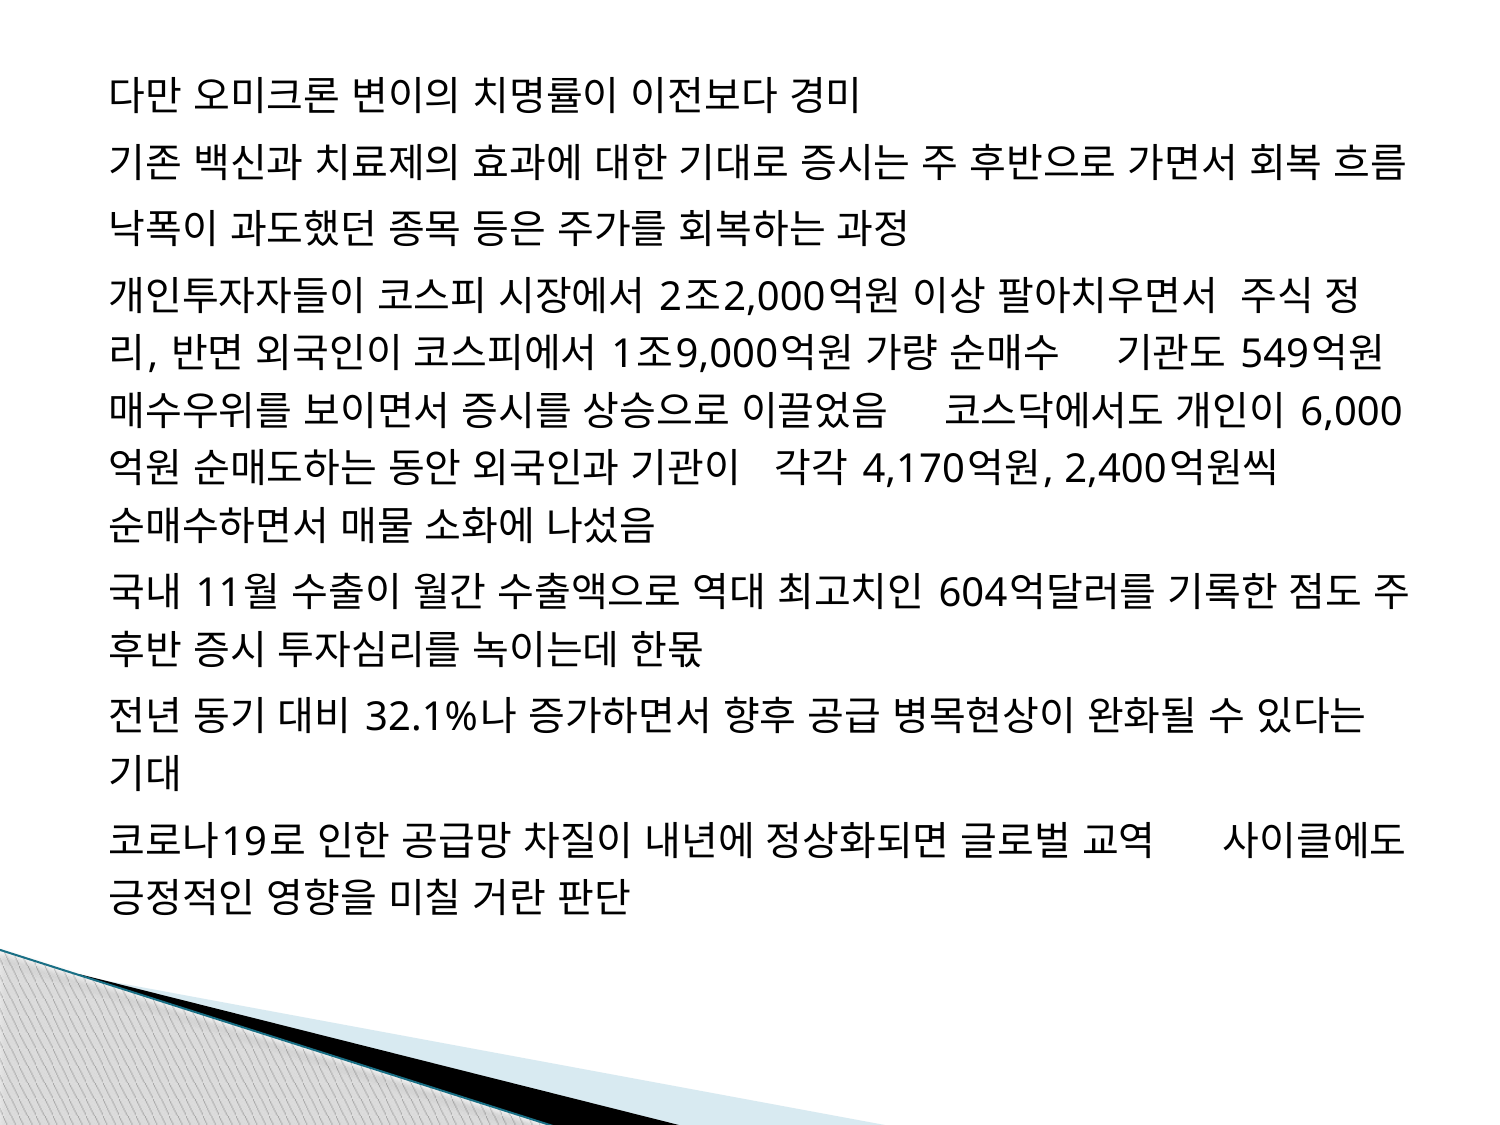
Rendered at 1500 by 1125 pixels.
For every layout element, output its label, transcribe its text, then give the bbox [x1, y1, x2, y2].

list 다만 오미크론 변이의 치명률이 이전보다 경미 기존 백신과 치료제의 효과에 대한 기대로 증시는 주 후반으로 가면서 회복 흐름 낙폭이 과도했던 종목 등은 주가를 회복하는 과정 개인투자자들이 코스피 시장에서 2조2,000억원 이상 팔아치우면서 주식 정리, 반면 외국인이 코스피에서 1조9,000억원 가량 순매수 기관도 549억원 매수우위를 보이면서 증시를 상승으로 이끌었음 코스닥에서도 개인이 6,000억원 순매도하는 동안 외국인과 기관이 각각 4,170억원, 2,400억원씩 순매수하면서 매물 소화에 나섰음 국내 11월 수출이 월간 수출액으로 역대 최고치인 604억달러를 기록한 점도 주 후반 증시 투자심리를 녹이는데 한몫 전년 동기 대비 32.1%나 증가하면서 향후 공급 병목현상이 완화될 수 있다는 기대 코로나19로 인한 공급망 차질이 내년에 정상화되면 글로벌 교역 사이클에도 긍정적인 영향을 미칠 거란 판단 [76, 19, 1427, 1071]
